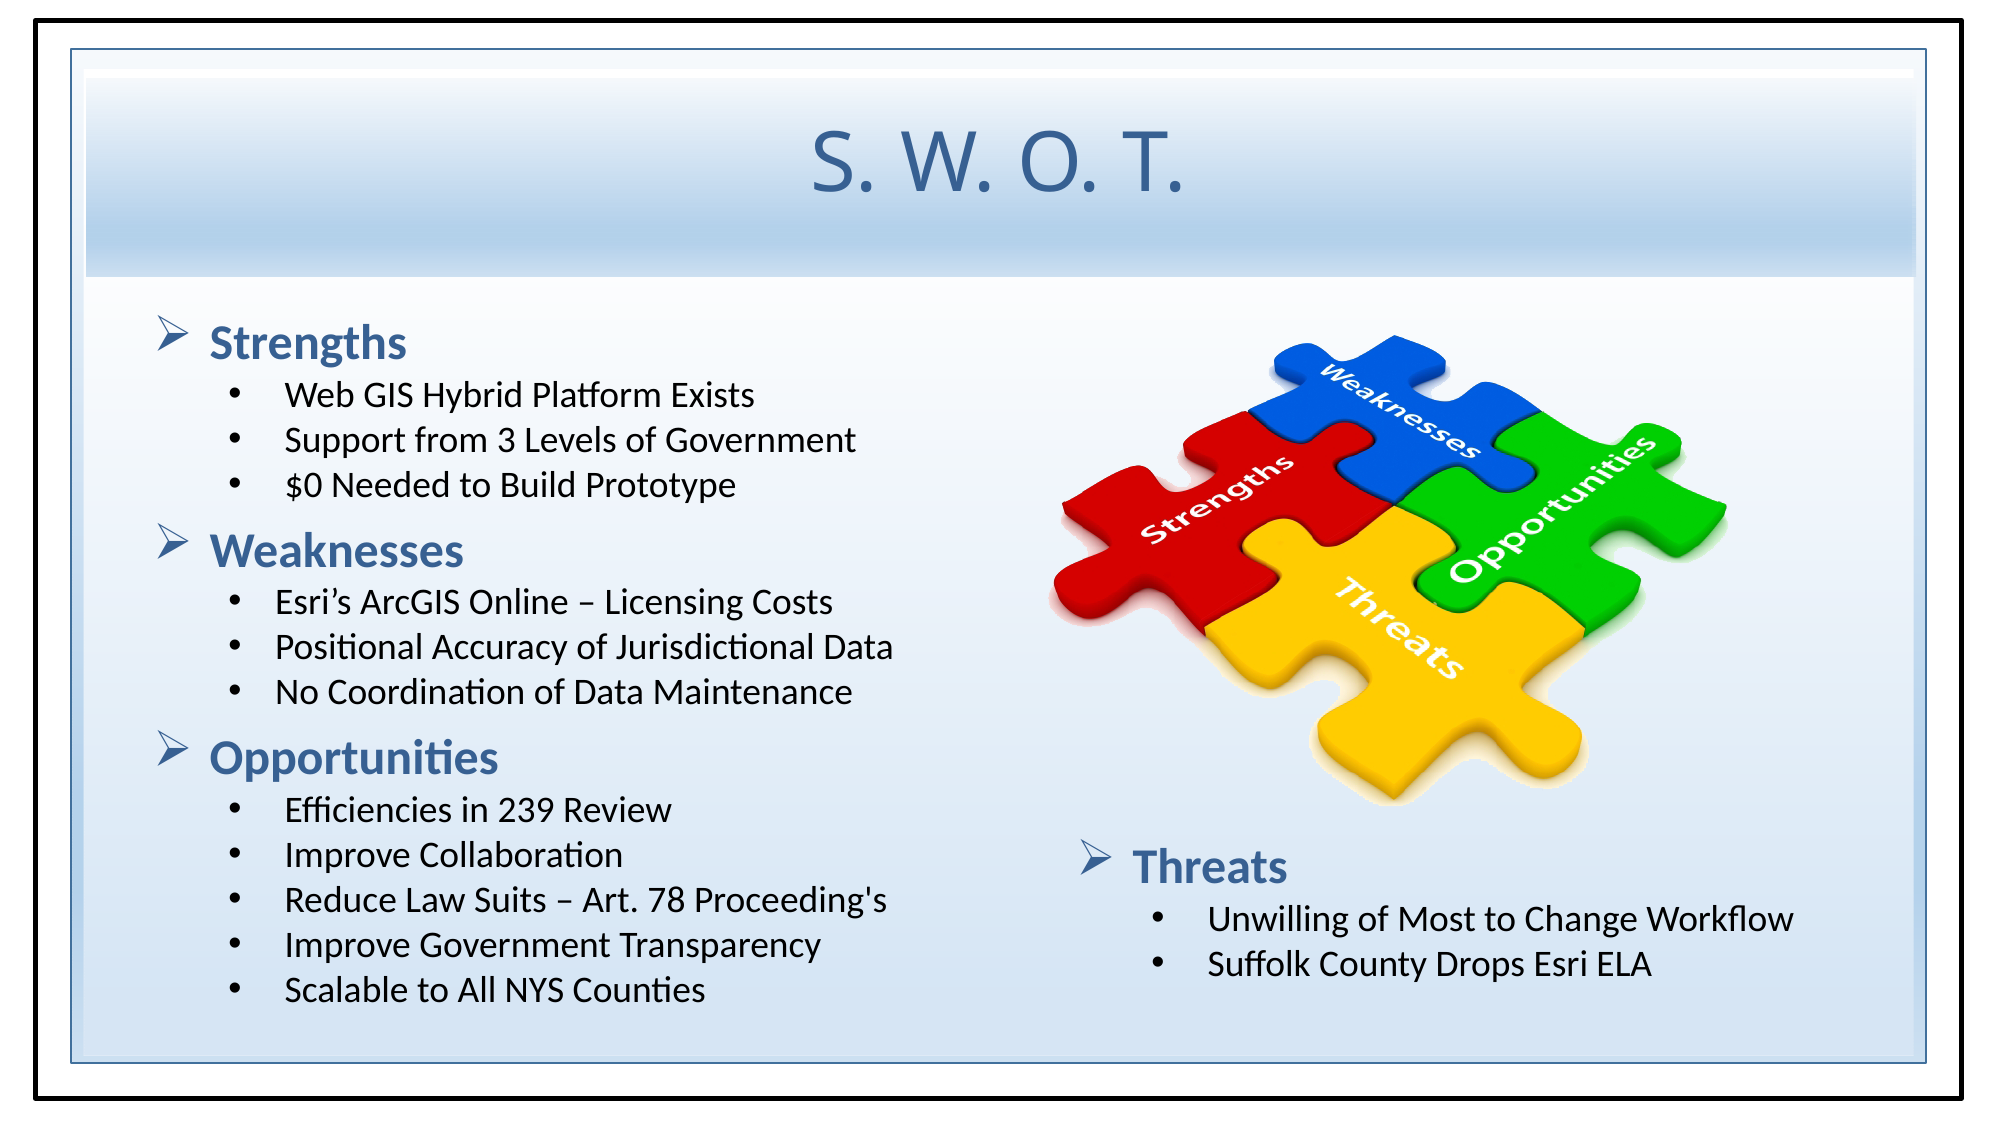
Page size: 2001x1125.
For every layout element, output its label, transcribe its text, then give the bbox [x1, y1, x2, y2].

text_box Threats Unwilling of Most to Change Workflow Suffolk County Drops Esri ELA [1061, 826, 1912, 992]
picture [990, 275, 1773, 863]
text_box [86, 78, 1917, 277]
text_box S. W. O. T. [598, 100, 1399, 216]
text_box [83, 69, 1914, 1056]
text_box Strengths Web GIS Hybrid Platform Exists Support from 3 Levels of Government $0 Needed to Build Prototype Weaknesses Esri’s ArcGIS Online – Licensing Costs Positional Accuracy of Jurisdictional Data No Coordination of Data Maintenance Opportunities Efficiencies in 239 Review Improve Collaboration Reduce Law Suits – Art. 78 Proceeding's Improve Government Transparency Scalable to All NYS Counties [138, 302, 939, 1018]
text_box [35, 20, 1962, 1099]
